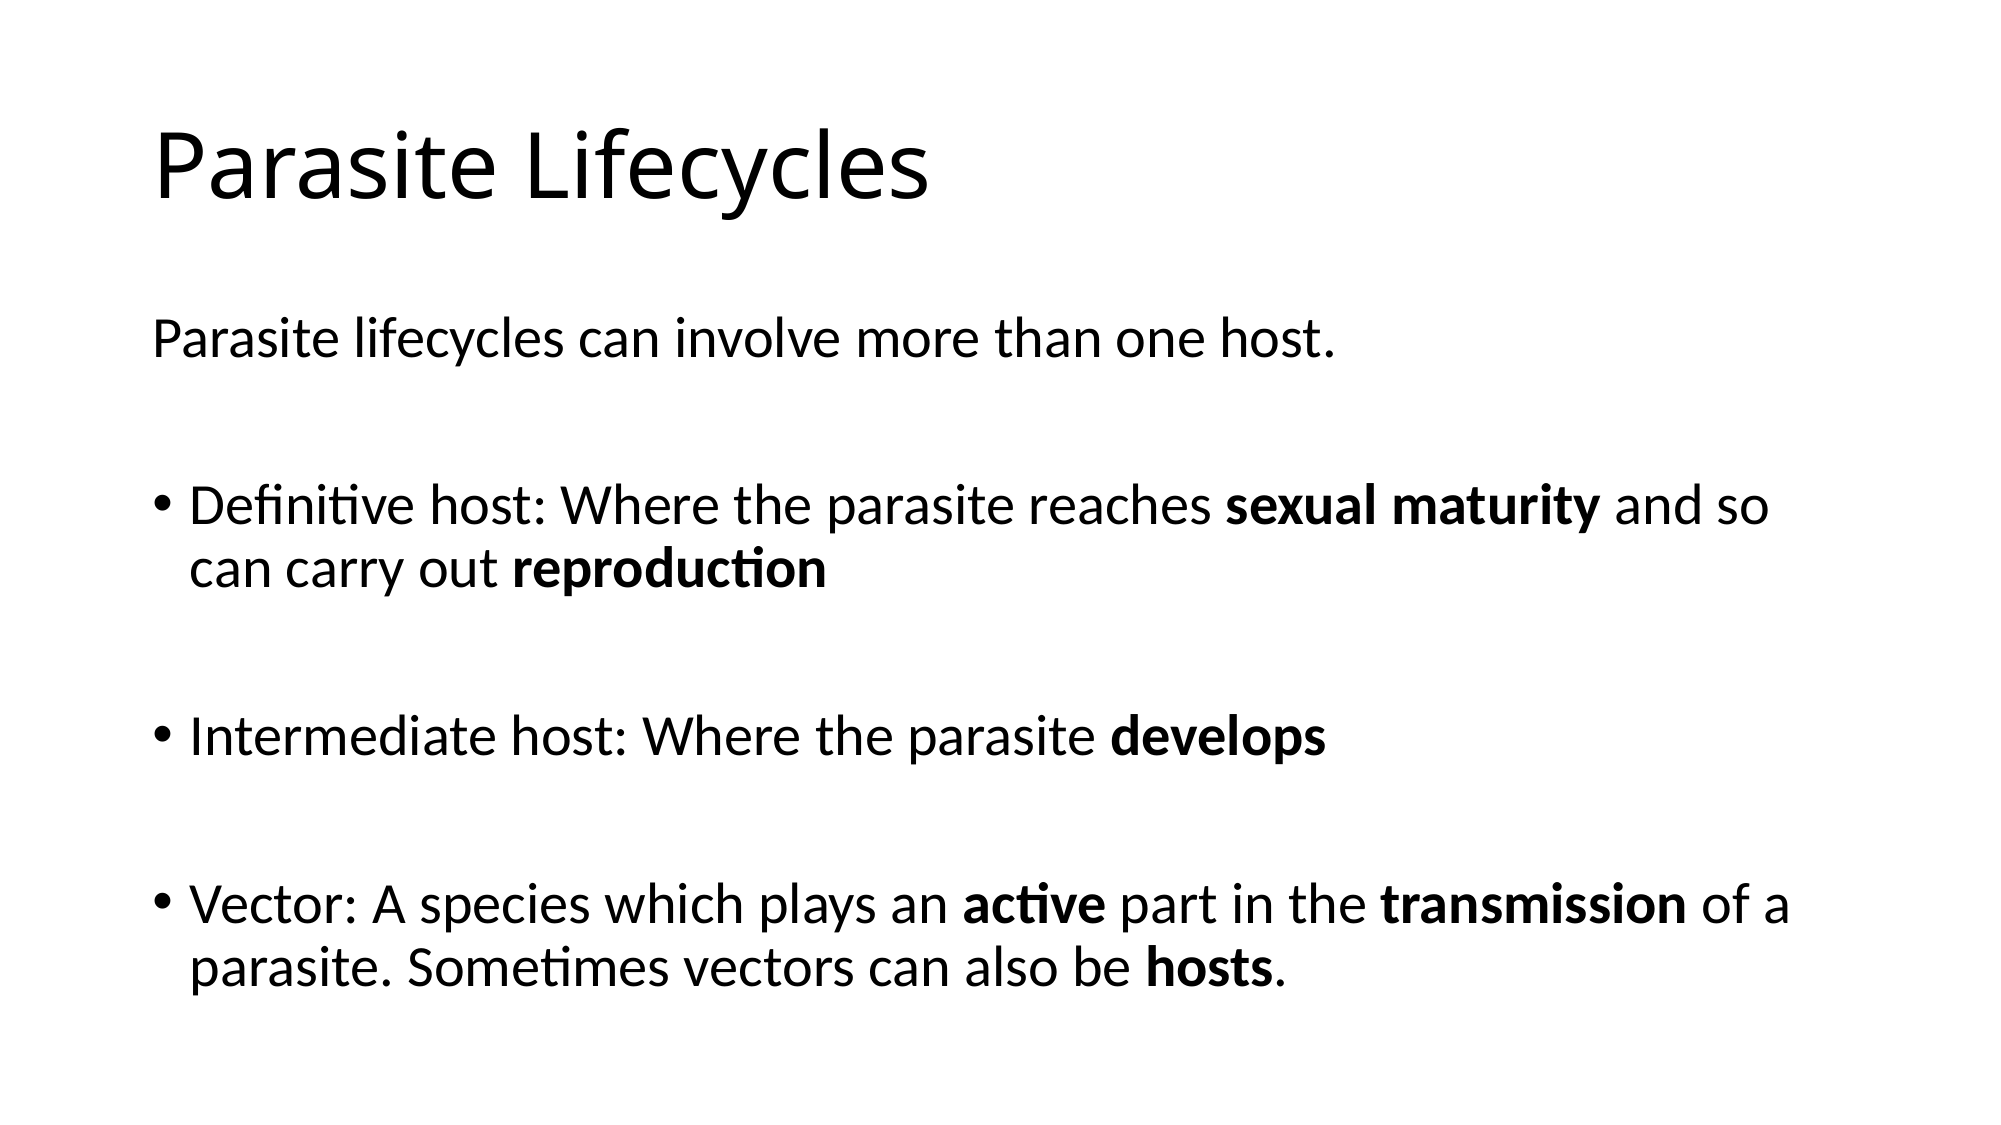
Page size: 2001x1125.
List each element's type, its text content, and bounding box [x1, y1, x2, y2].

list Parasite lifecycles can involve more than one host. Definitive host: Where the parasite reaches sexual maturity and so can carry out reproduction Intermediate host: Where the parasite develops Vector: A species which plays an active part in the transmission of a parasite. Sometimes vectors can also be hosts. [137, 299, 1863, 1014]
title Parasite Lifecycles [137, 59, 1863, 278]
